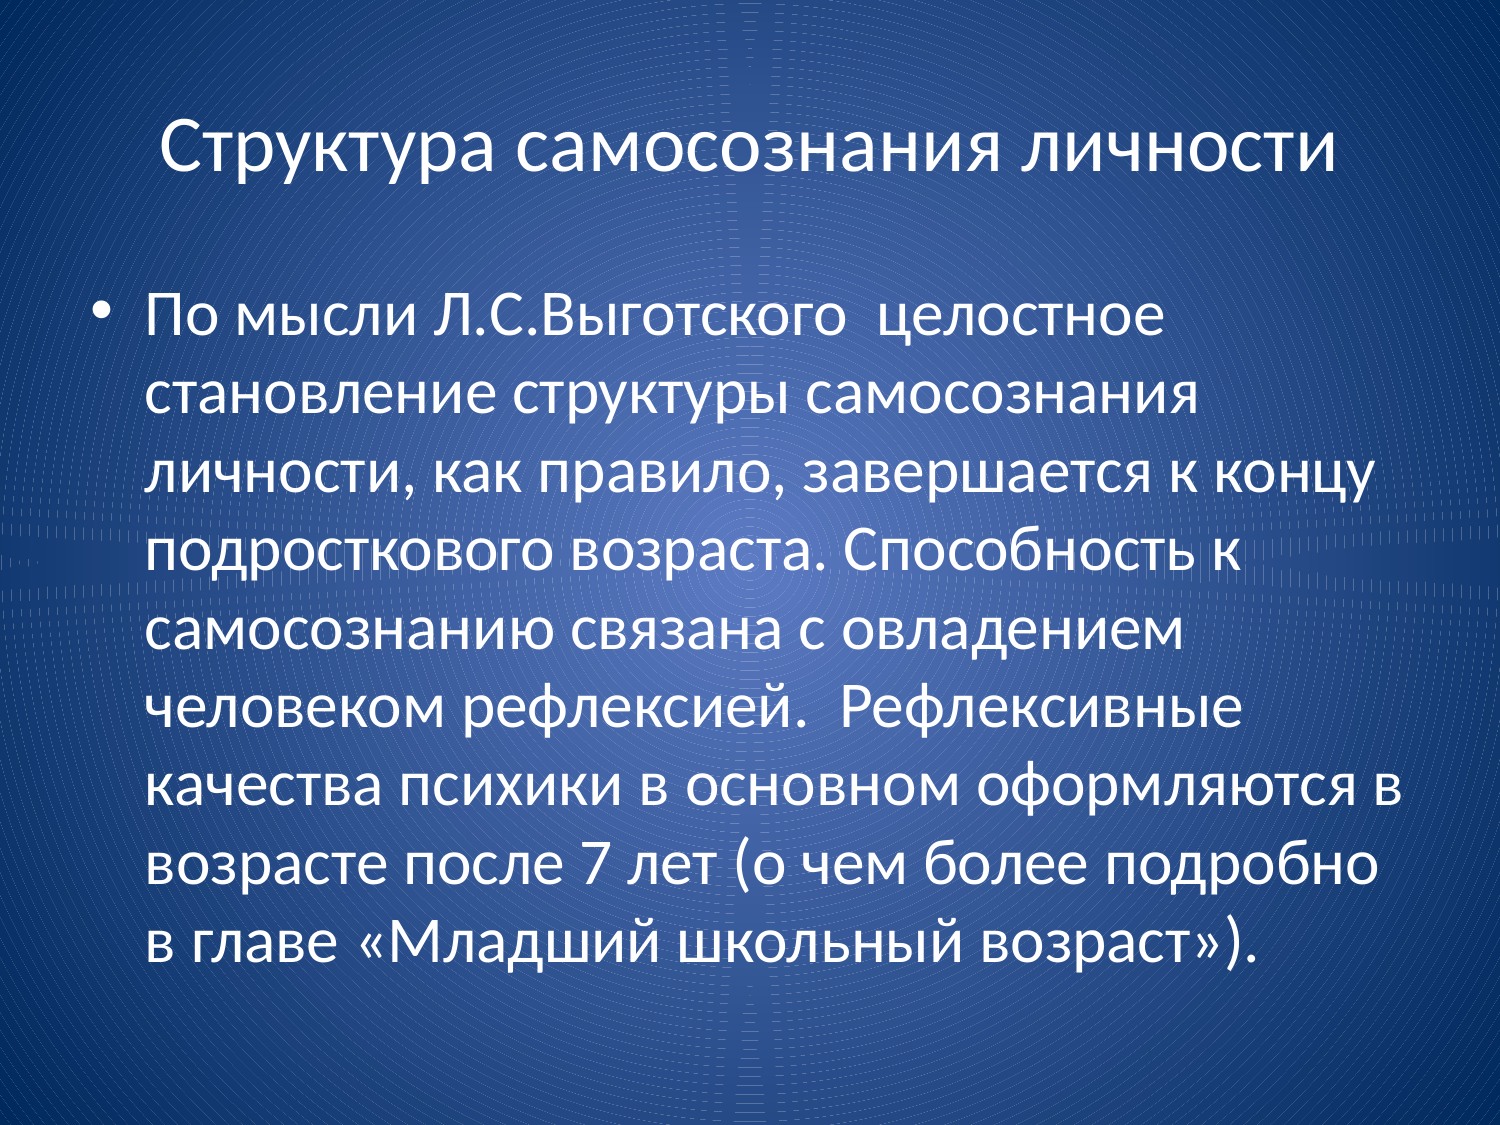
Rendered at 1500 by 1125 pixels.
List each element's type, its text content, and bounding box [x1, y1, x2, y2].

list По мысли Л.С.Выготского целостное становление структуры самосознания личности, как правило, завершается к концу подросткового возраста. Способность к самосознанию связана с овладением человеком рефлексией. Рефлексивные качества психики в основном оформляются в возрасте после 7 лет (о чем более подробно в главе «Младший школьный возраст»). [74, 262, 1426, 1006]
title Структура самосознания личности [74, 44, 1426, 233]
